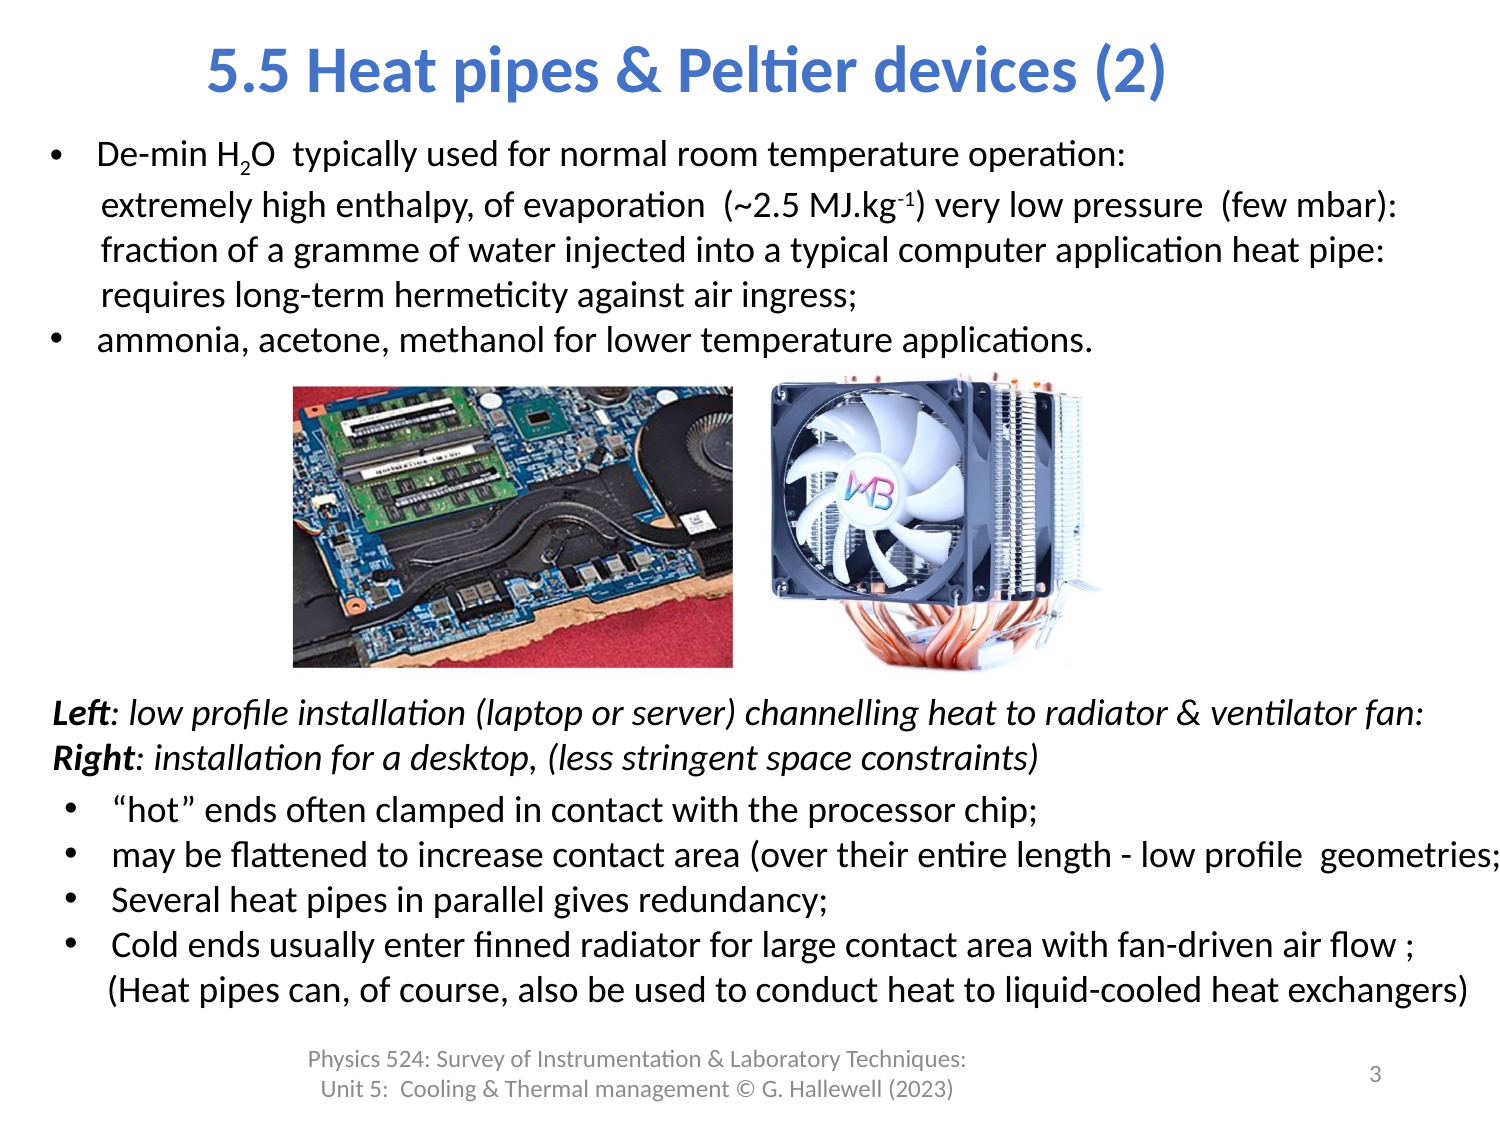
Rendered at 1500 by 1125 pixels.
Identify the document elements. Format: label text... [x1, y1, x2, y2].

slide_number 3 [1059, 1042, 1397, 1103]
text_box 5.5 Heat pipes & Peltier devices (2) [191, 18, 1228, 114]
text_box “hot” ends often clamped in contact with the processor chip; may be flattened to increase contact area (over their entire length - low profile geometries; Several heat pipes in parallel gives redundancy; Cold ends usually enter finned radiator for large contact area with fan-driven air flow ; (Heat pipes can, of course, also be used to conduct heat to liquid-cooled heat exchangers) [49, 778, 1500, 1018]
text_box Left: low profile installation (laptop or server) channelling heat to radiator & ventilator fan: Right: installation for a desktop, (less stringent space constraints) [37, 680, 1450, 786]
text_box De-min H2O typically used for normal room temperature operation: extremely high enthalpy, of evaporation (~2.5 MJ.kg-1) very low pressure (few mbar): fraction of a gramme of water injected into a typical computer application heat pipe: requires long-term hermeticity against air ingress; ammonia, acetone, methanol for lower temperature applications. [34, 121, 1422, 368]
footer Physics 524: Survey of Instrumentation & Laboratory Techniques: Unit 5: Cooling & Thermal management © G. Hallewell (2023) [278, 1042, 1004, 1103]
picture [278, 363, 1109, 680]
